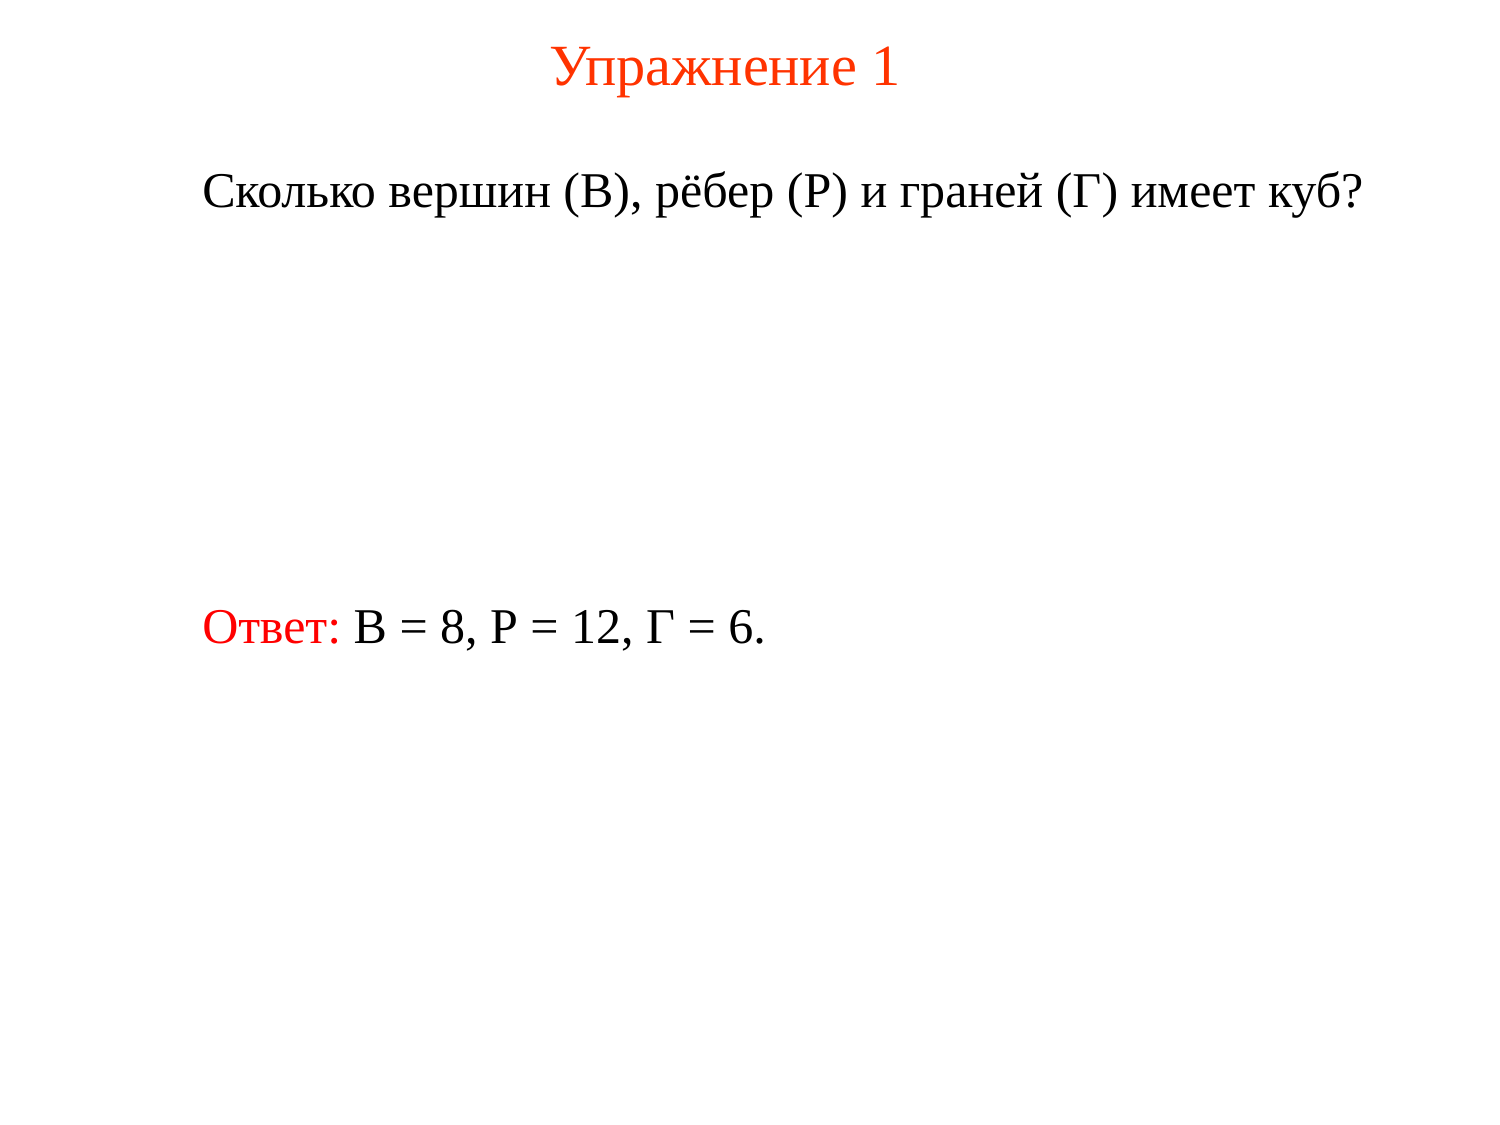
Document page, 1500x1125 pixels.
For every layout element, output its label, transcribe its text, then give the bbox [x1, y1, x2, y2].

text_box Ответ: В = 8, Р = 12, Г = 6. [37, 586, 1463, 661]
title Упражнение 1 [87, 24, 1363, 100]
text_box Сколько вершин (В), рёбер (Р) и граней (Г) имеет куб? [37, 149, 1463, 225]
